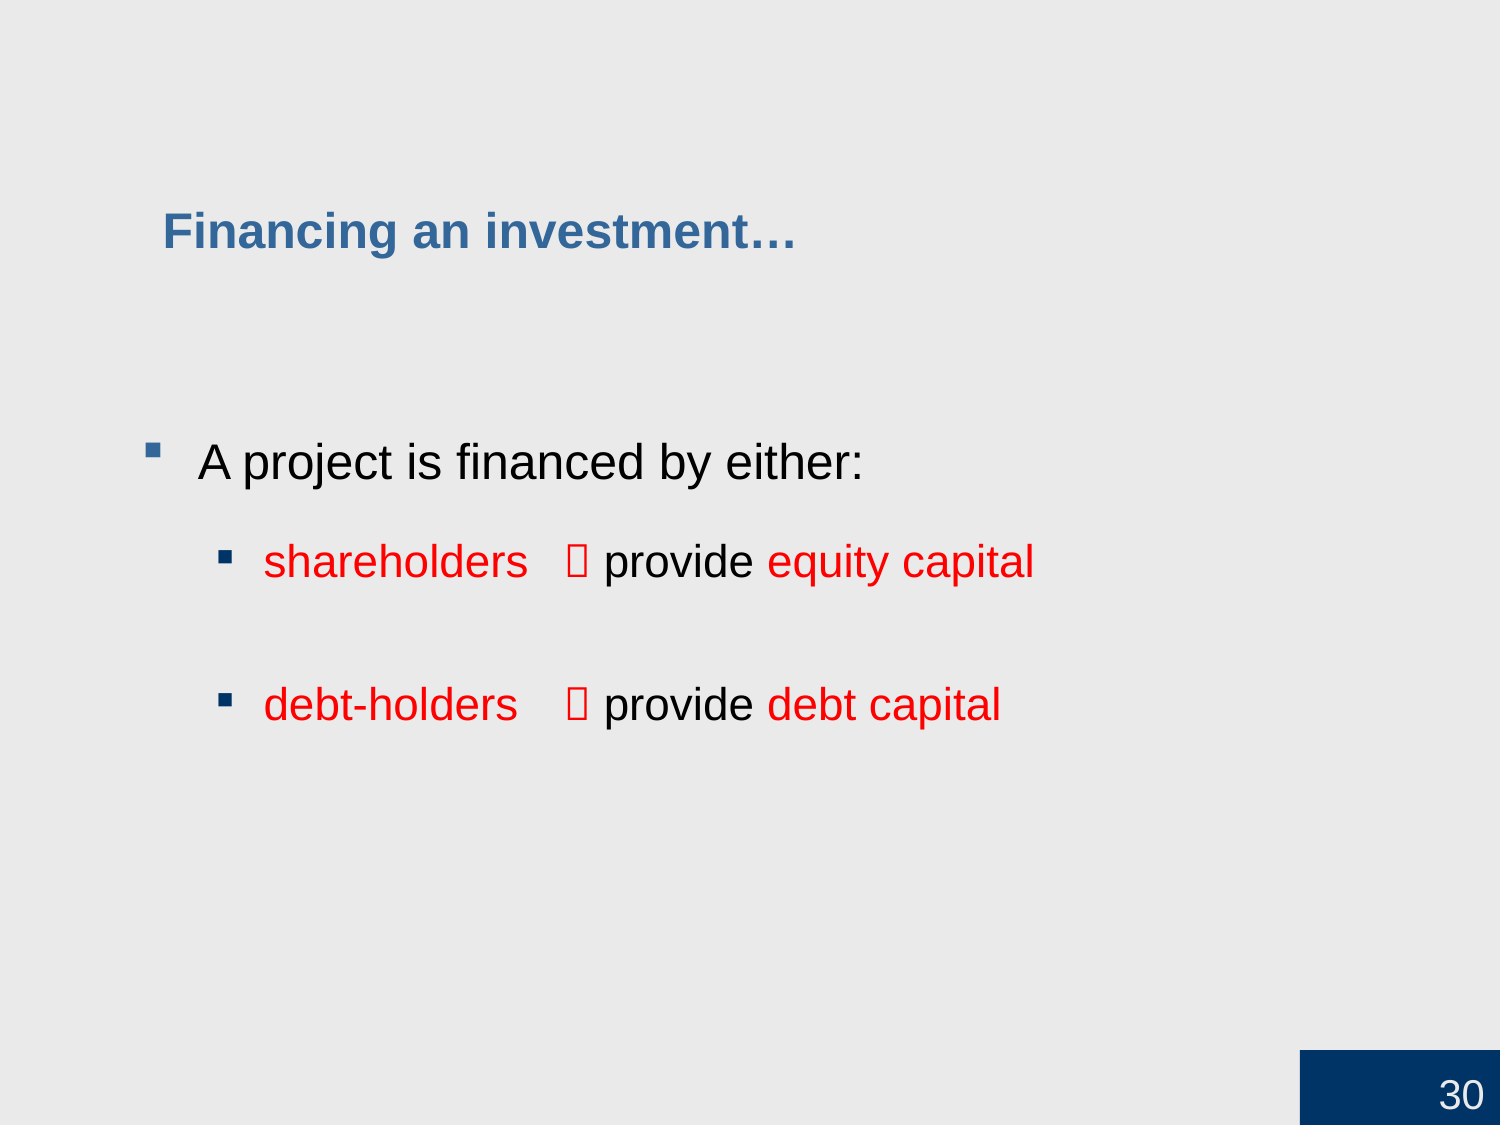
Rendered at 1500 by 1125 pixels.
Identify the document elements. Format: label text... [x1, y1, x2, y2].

slide_number 30 [1299, 1049, 1500, 1125]
title Financing an investment… [147, 129, 1366, 267]
list A project is financed by either: shareholders  provide equity capital debt-holders  provide debt capital [126, 421, 1458, 1027]
